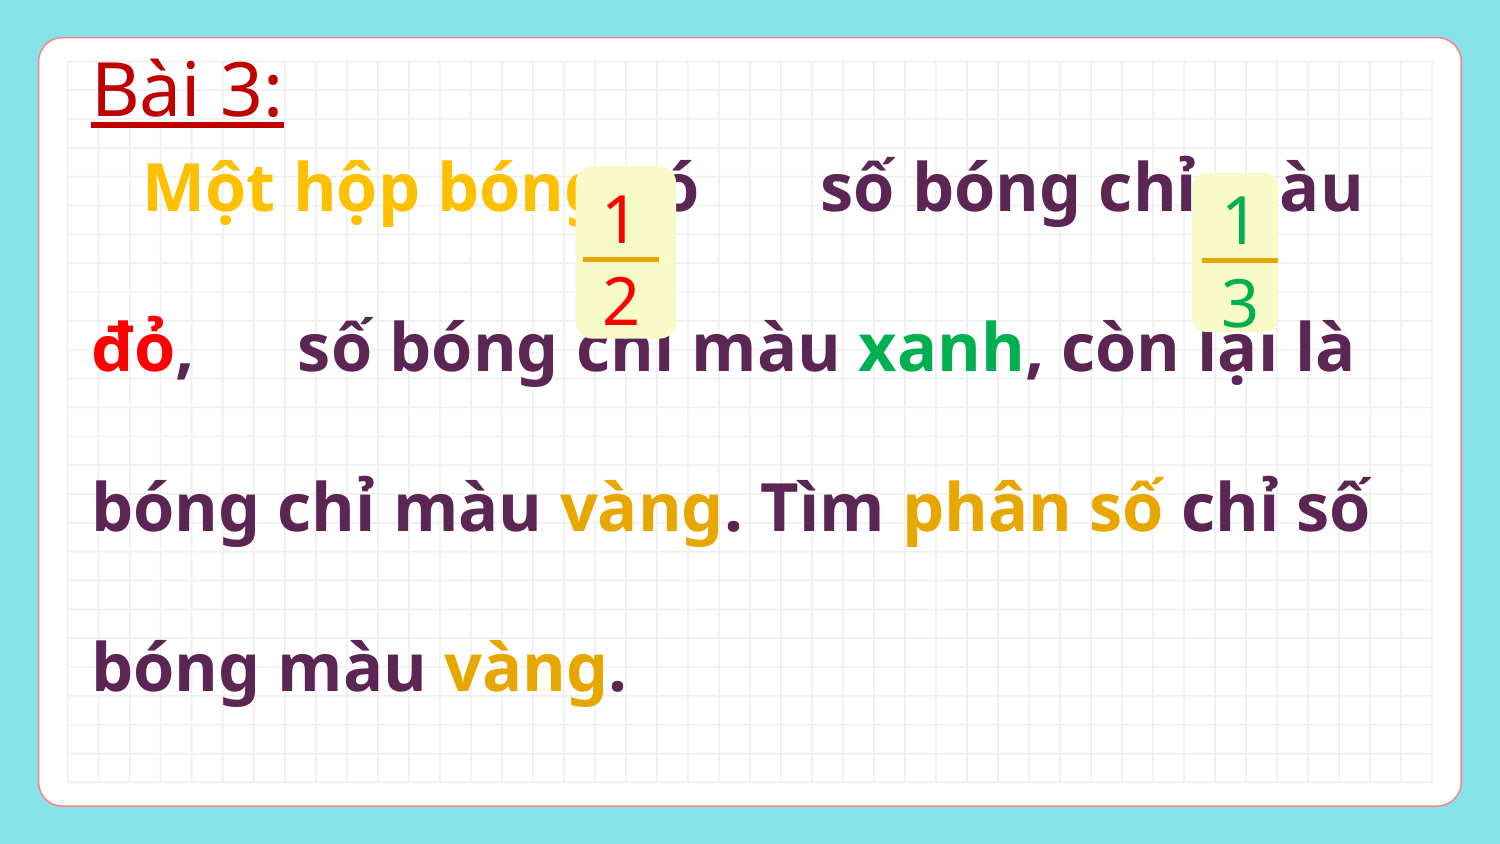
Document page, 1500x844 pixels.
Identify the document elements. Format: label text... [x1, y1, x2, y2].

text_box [1172, 166, 1309, 353]
text_box Bài 3: [76, 40, 448, 134]
text_box Một hộp bóng có số bóng chỉ màu đỏ, số bóng chỉ màu xanh, còn lại là bóng chỉ màu vàng. Tìm phân số chỉ số bóng màu vàng. [76, 338, 1439, 432]
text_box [553, 164, 689, 351]
